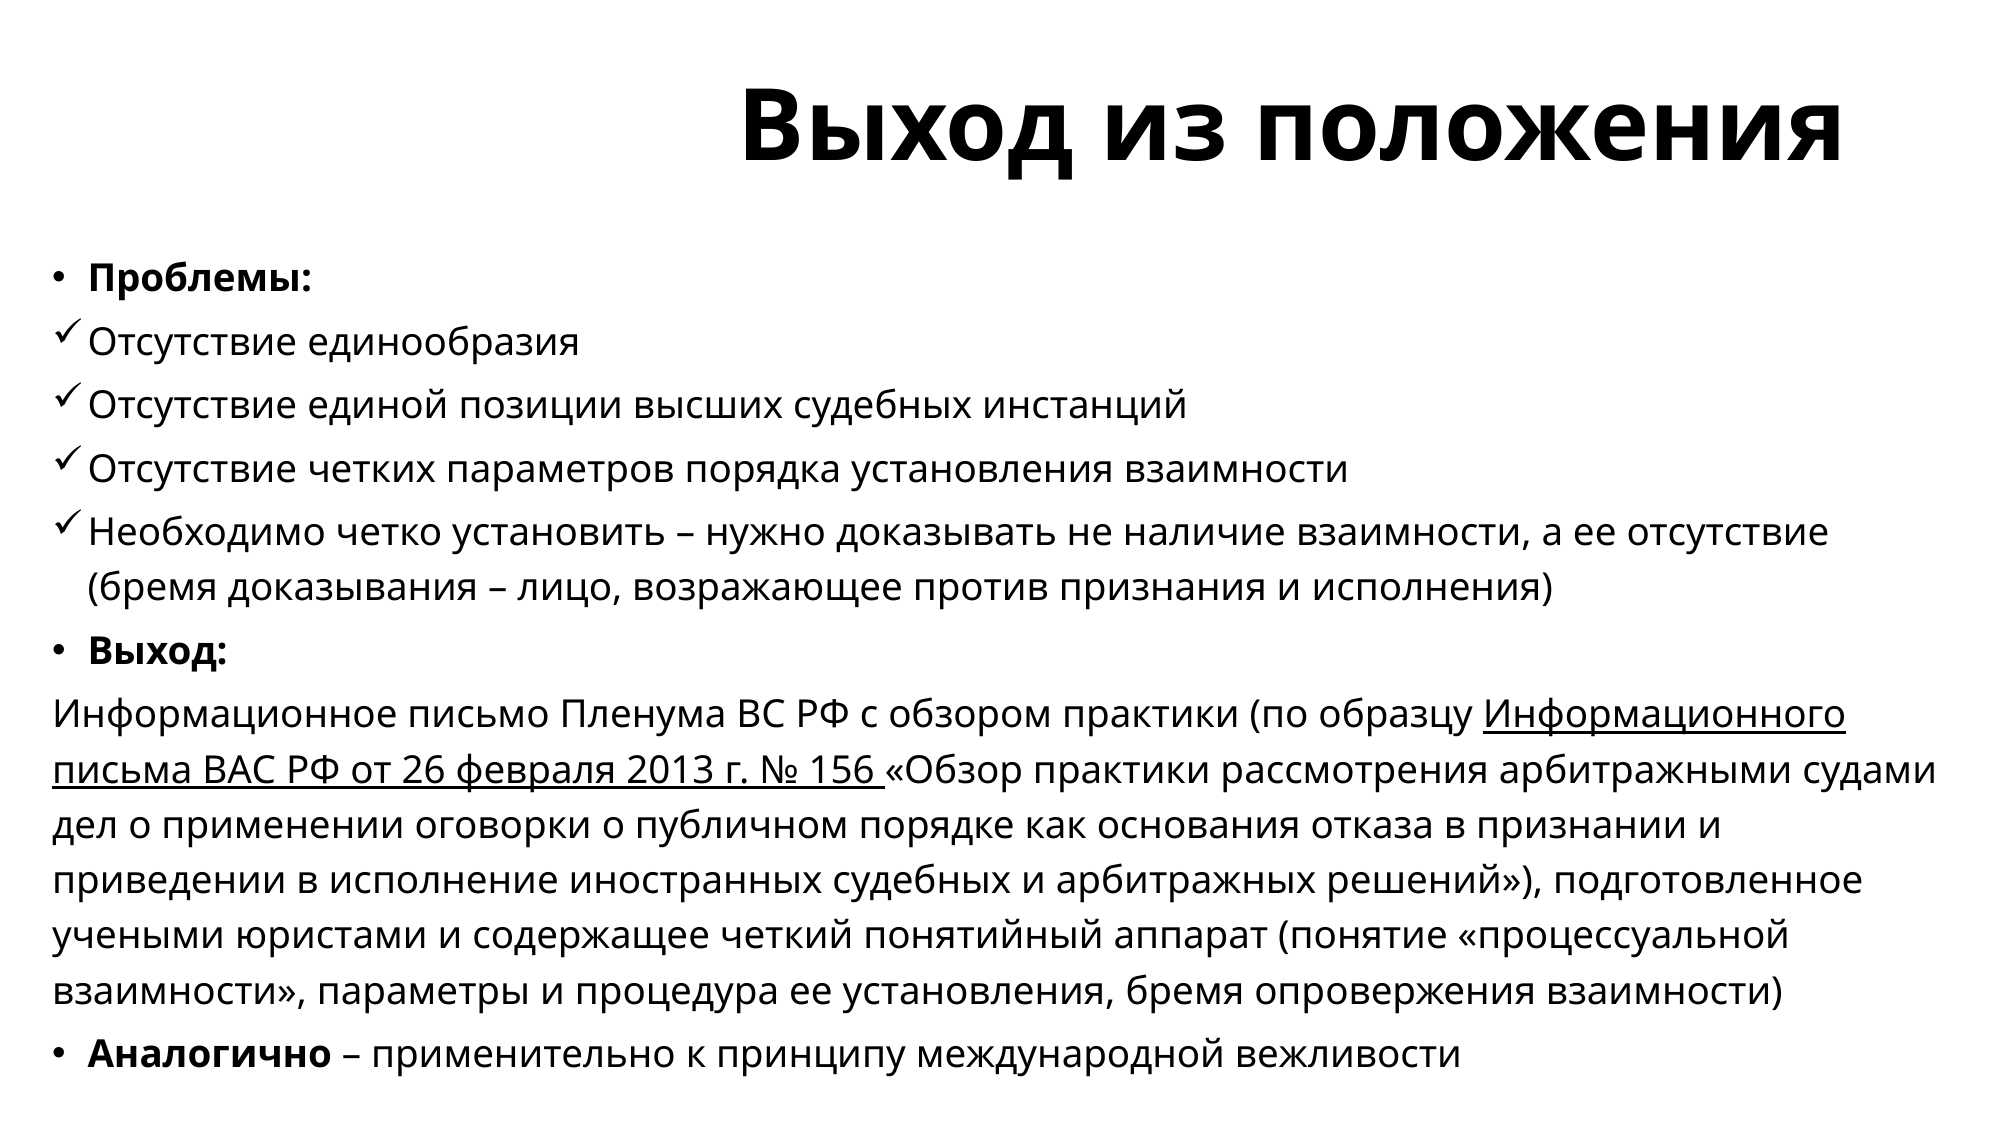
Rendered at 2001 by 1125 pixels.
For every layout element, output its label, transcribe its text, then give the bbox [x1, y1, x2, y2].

title Выход из положения [137, 59, 1863, 197]
list Проблемы: Отсутствие единообразия Отсутствие единой позиции высших судебных инстанций Отсутствие четких параметров порядка установления взаимности Необходимо четко установить – нужно доказывать не наличие взаимности, а ее отсутствие (бремя доказывания – лицо, возражающее против признания и исполнения) Выход: Информационное письмо Пленума ВС РФ с обзором практики (по образцу Информационного письма ВАС РФ от 26 февраля 2013 г. № 156 «Обзор практики рассмотрения арби­тражными судами дел о применении оговорки о публичном порядке как основания отказа в признании и приведении в исполнение иностранных судебных и арбитражных решений»), подготовленное учеными юристами и содержащее четкий понятийный аппарат (понятие «процессуальной взаимности», параметры и процедура ее установления, бремя опровержения взаимности) Аналогично – применительно к принципу международной вежливости [37, 236, 1960, 1092]
